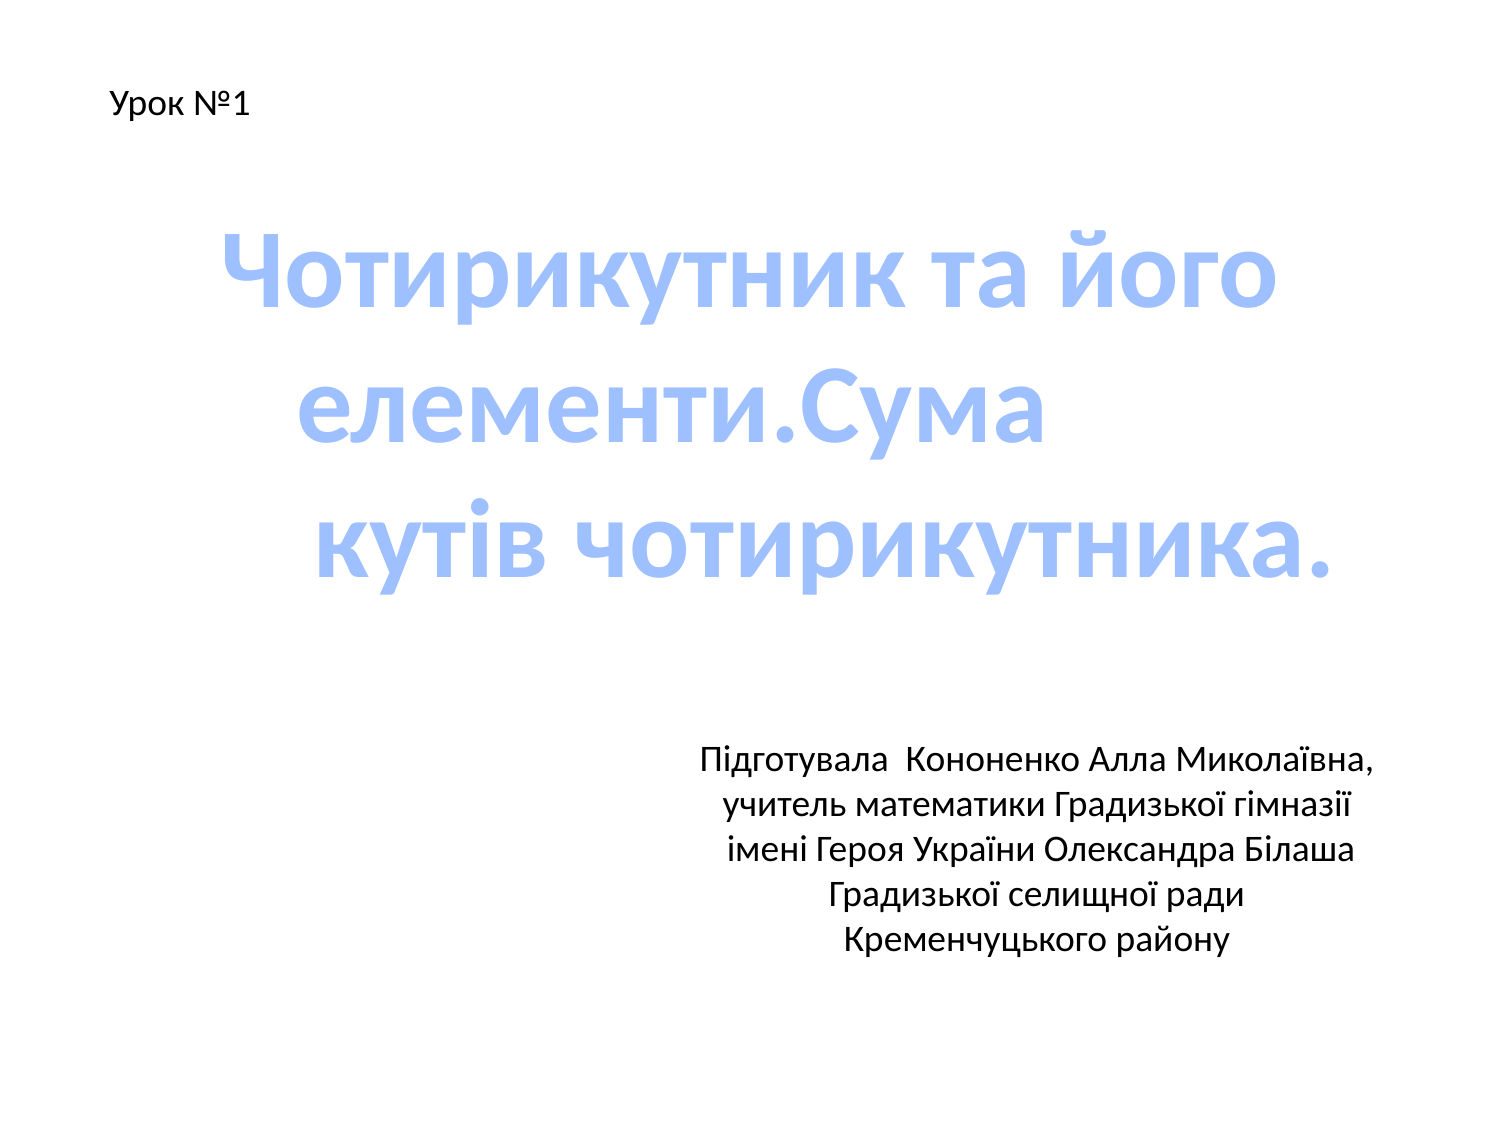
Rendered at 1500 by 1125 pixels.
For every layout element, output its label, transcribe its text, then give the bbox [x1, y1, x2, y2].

text_box Підготувала Кононенко Алла Миколаївна, учитель математики Градизької гімназії імені Героя України Олександра Білаша Градизької селищної ради Кременчуцького району [644, 726, 1430, 967]
text_box Чотирикутник та його елементи.Сума кутів чотирикутника. [23, 187, 1477, 743]
text_box Урок №1 [94, 70, 266, 130]
